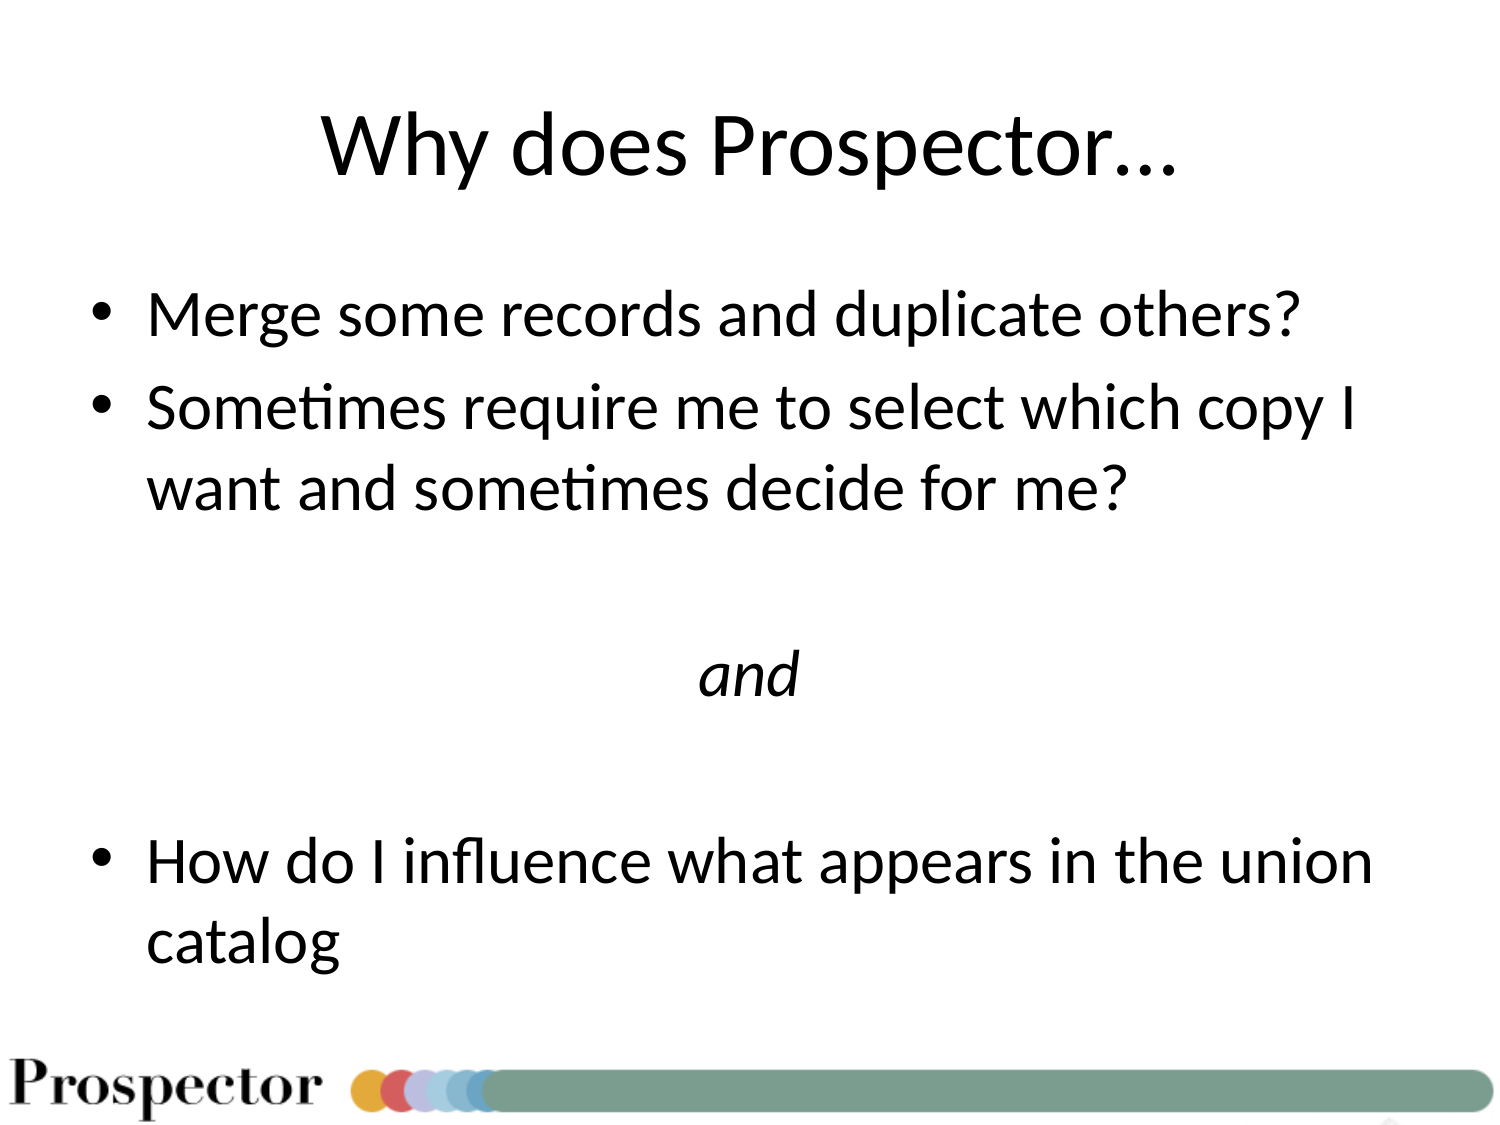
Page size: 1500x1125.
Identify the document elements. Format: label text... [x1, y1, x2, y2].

title Why does Prospector… [75, 45, 1425, 233]
picture [4, 1055, 1500, 1125]
list Merge some records and duplicate others? Sometimes require me to select which copy I want and sometimes decide for me? and How do I influence what appears in the union catalog [75, 262, 1425, 1005]
